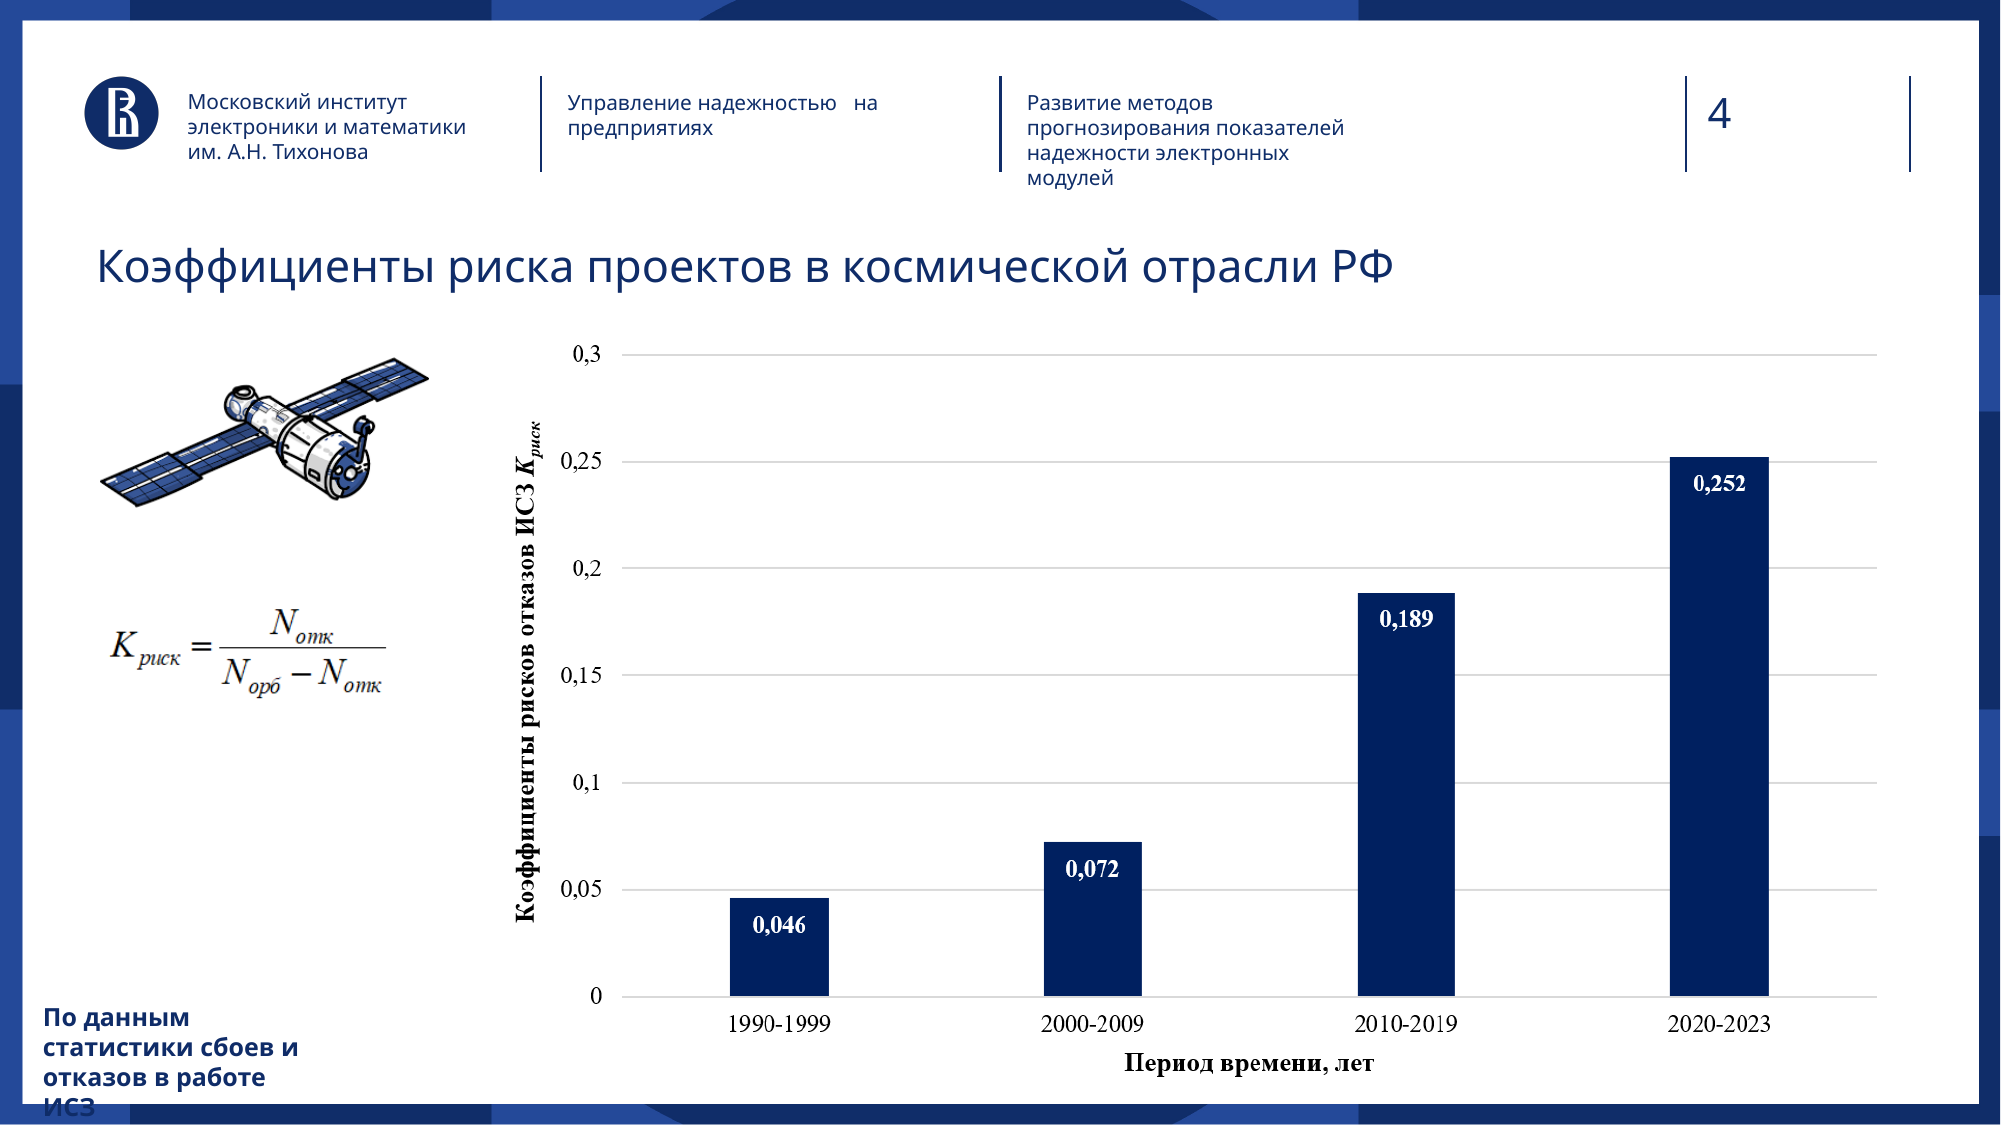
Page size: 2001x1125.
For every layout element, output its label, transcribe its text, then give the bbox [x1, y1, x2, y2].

text_box Московский институт электроники и математики им. А.Н. Тихонова [187, 88, 500, 157]
picture [0, 0, 2001, 1125]
text_box Управление надежностью на предприятиях [567, 89, 907, 157]
text_box Развитие методов прогнозирования показателей надежности электронных модулей [1026, 89, 1367, 157]
text_box По данным статистики сбоев и отказов в работе ИСЗ [28, 993, 328, 1125]
title Коэффициенты риска проектов в космической отрасли РФ [96, 237, 1400, 304]
